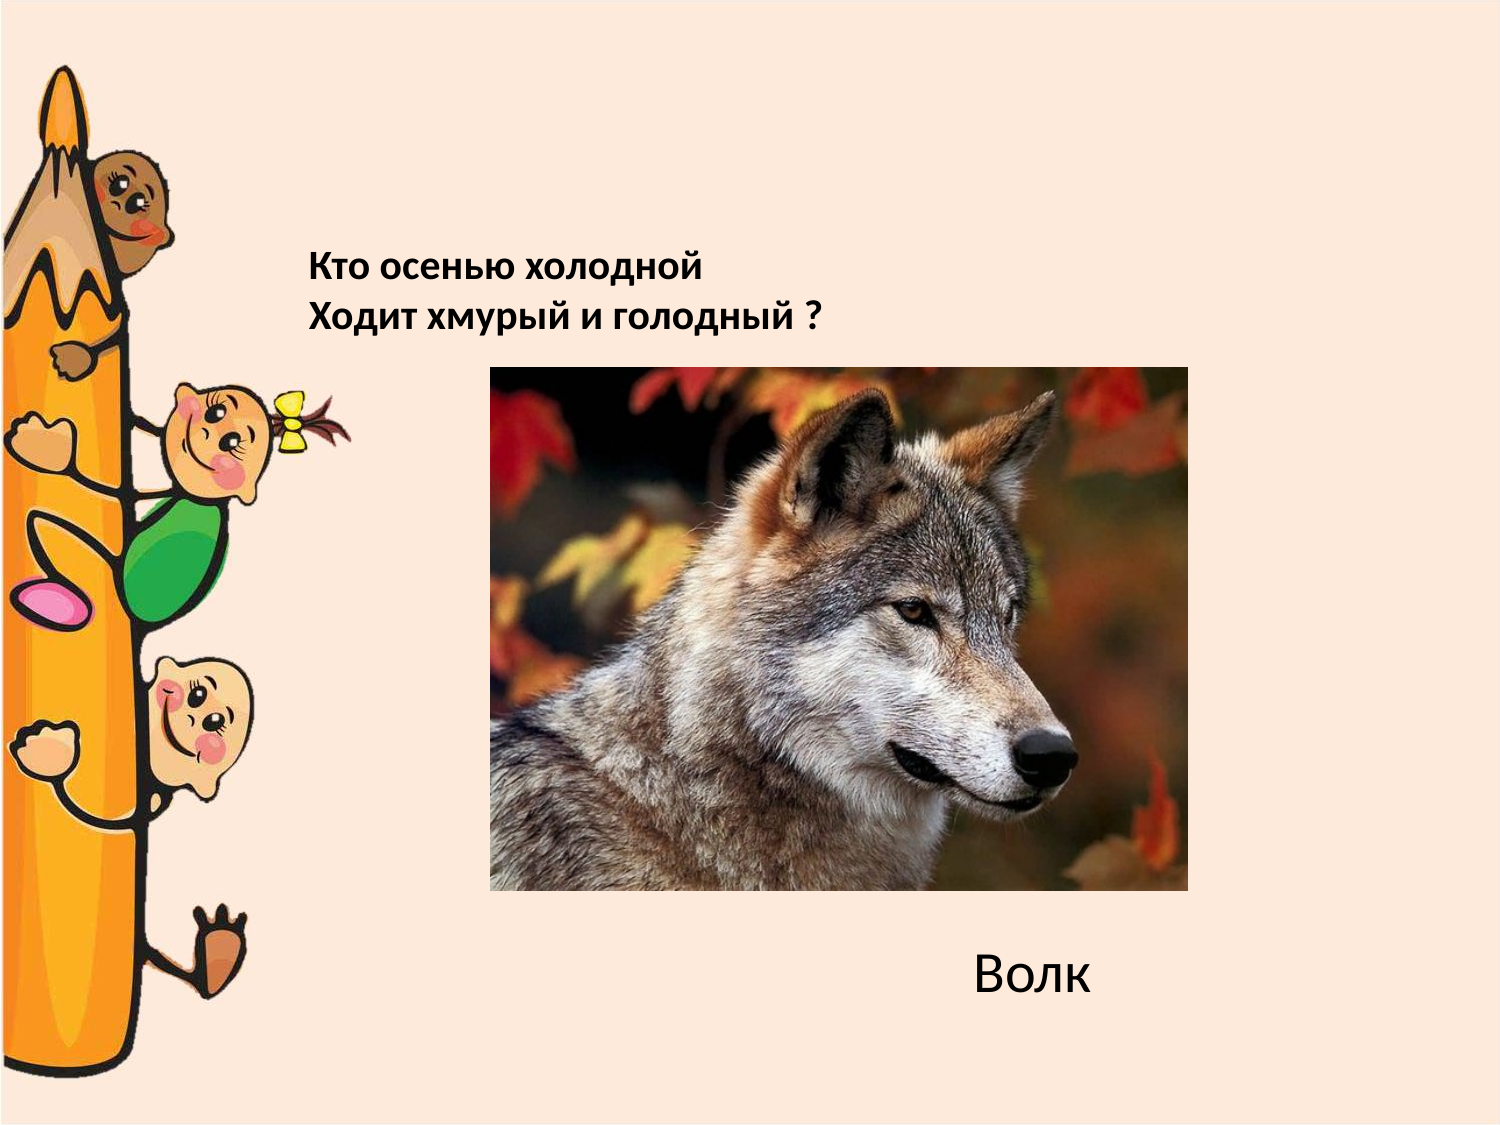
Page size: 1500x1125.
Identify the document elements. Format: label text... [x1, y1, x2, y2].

list Волк [878, 880, 1194, 1013]
picture [0, 0, 1500, 1125]
title Кто осенью холодной Ходит хмурый и голодный ? [294, 164, 1194, 446]
